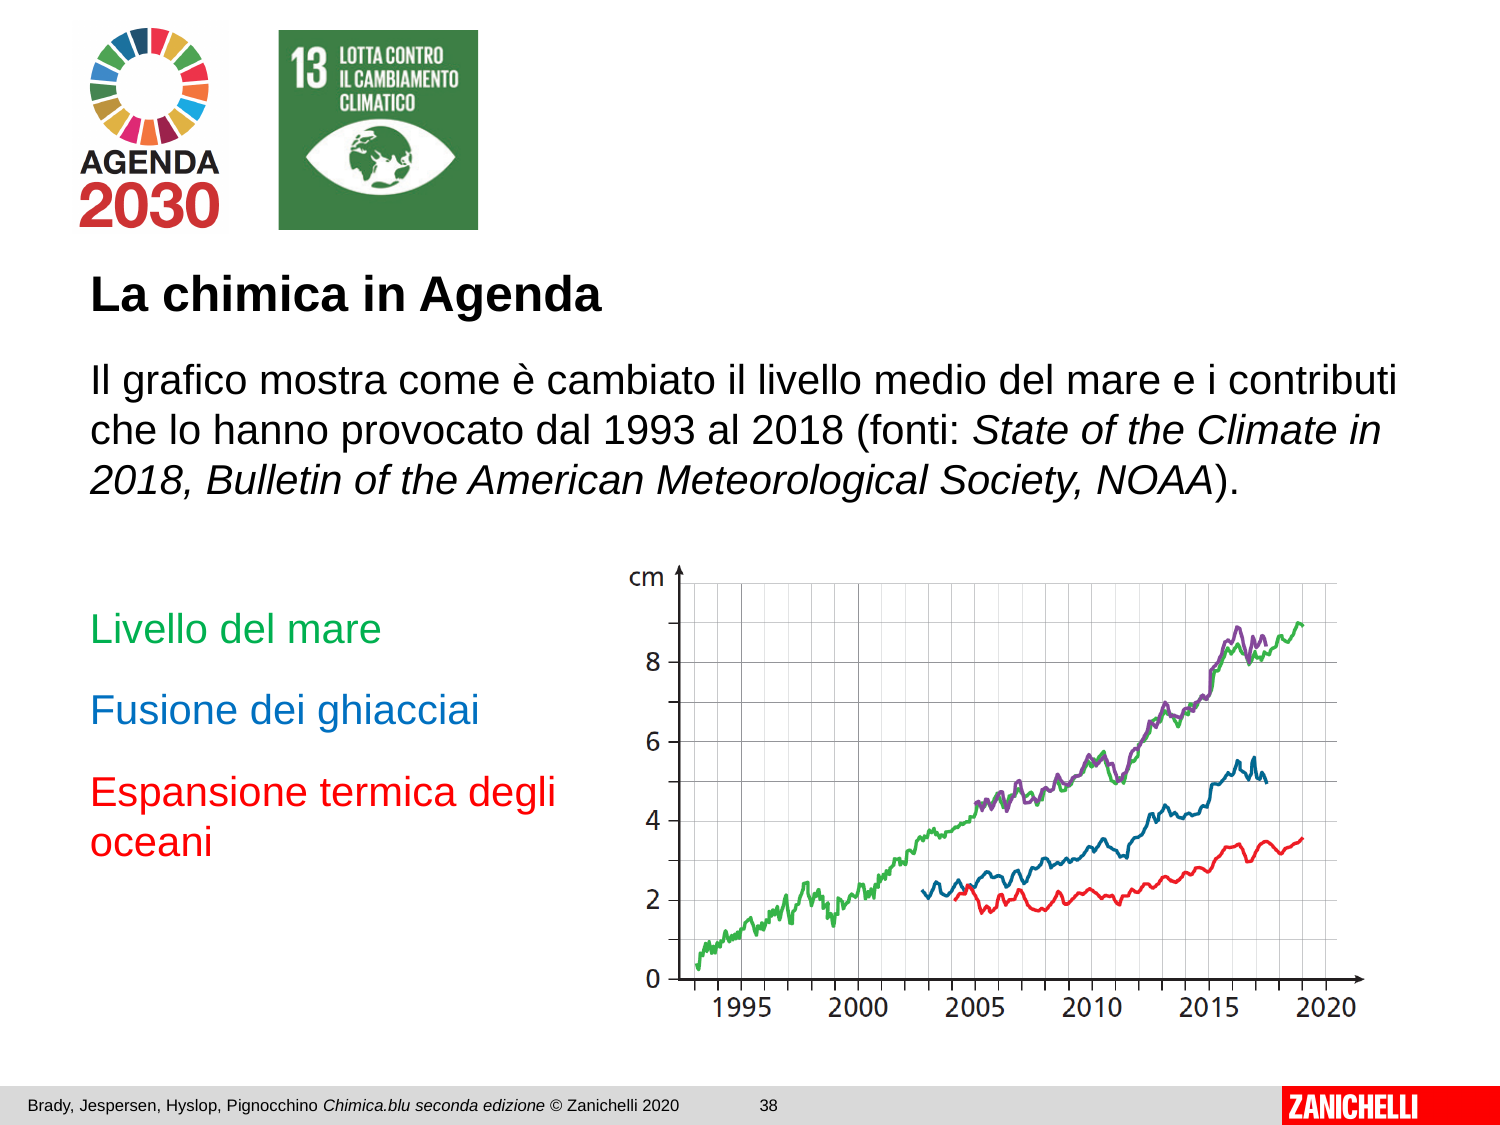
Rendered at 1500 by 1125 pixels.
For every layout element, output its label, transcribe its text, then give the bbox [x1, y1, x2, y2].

list La chimica in Agenda Il grafico mostra come è cambiato il livello medio del mare e i contributi che lo hanno provocato dal 1993 al 2018 (fonti: State of the Climate in 2018, Bulletin of the American Meteorological Society, NOAA). [75, 253, 1424, 563]
picture [72, 20, 229, 234]
picture [278, 30, 479, 230]
picture [618, 556, 1377, 1042]
footer Brady, Jespersen, Hyslop, Pignocchino Chimica.blu seconda edizione © Zanichelli 2020 [12, 1086, 857, 1125]
picture [1282, 1086, 1500, 1125]
text_box Livello del mare Fusione dei ghiacciai Espansione termica degli oceani [74, 594, 597, 872]
